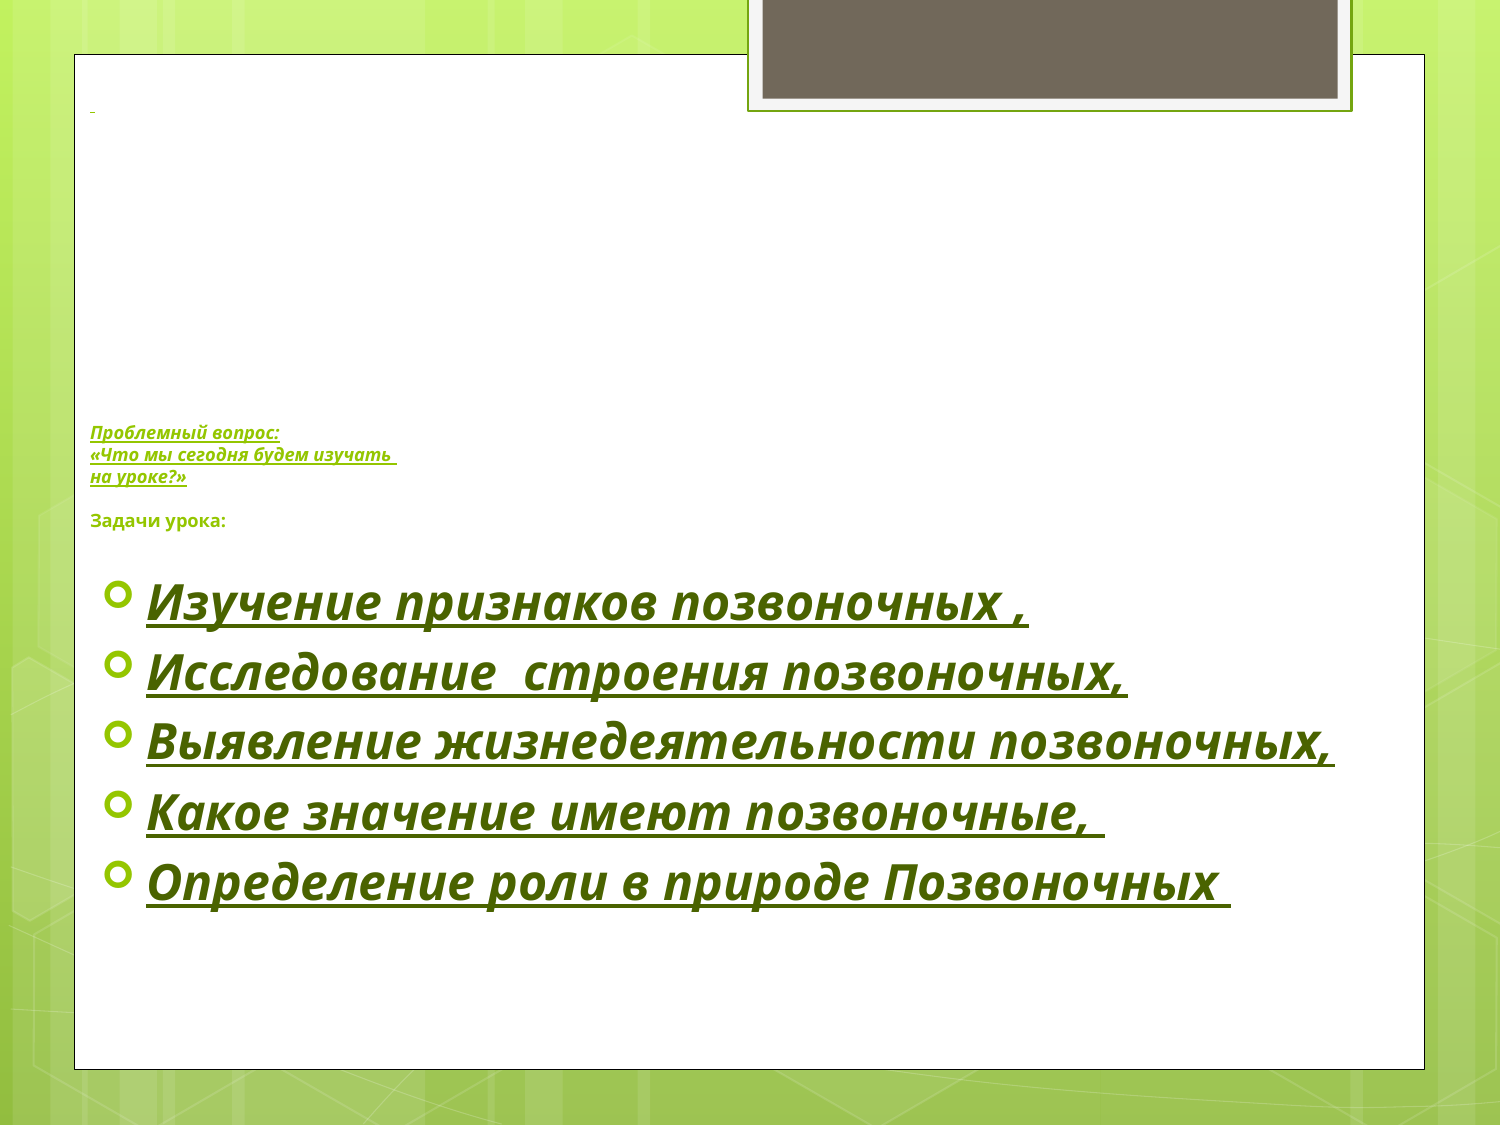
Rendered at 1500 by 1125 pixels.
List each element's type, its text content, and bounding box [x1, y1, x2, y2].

title Проблемный вопрос: «Что мы сегодня будем изучать на уроке?» Задачи урока: [75, 78, 1425, 539]
list Изучение признаков позвоночных , Исследование строения позвоночных, Выявление жизнедеятельности позвоночных, Какое значение имеют позвоночные, Определение роли в природе Позвоночных [75, 562, 1425, 1005]
